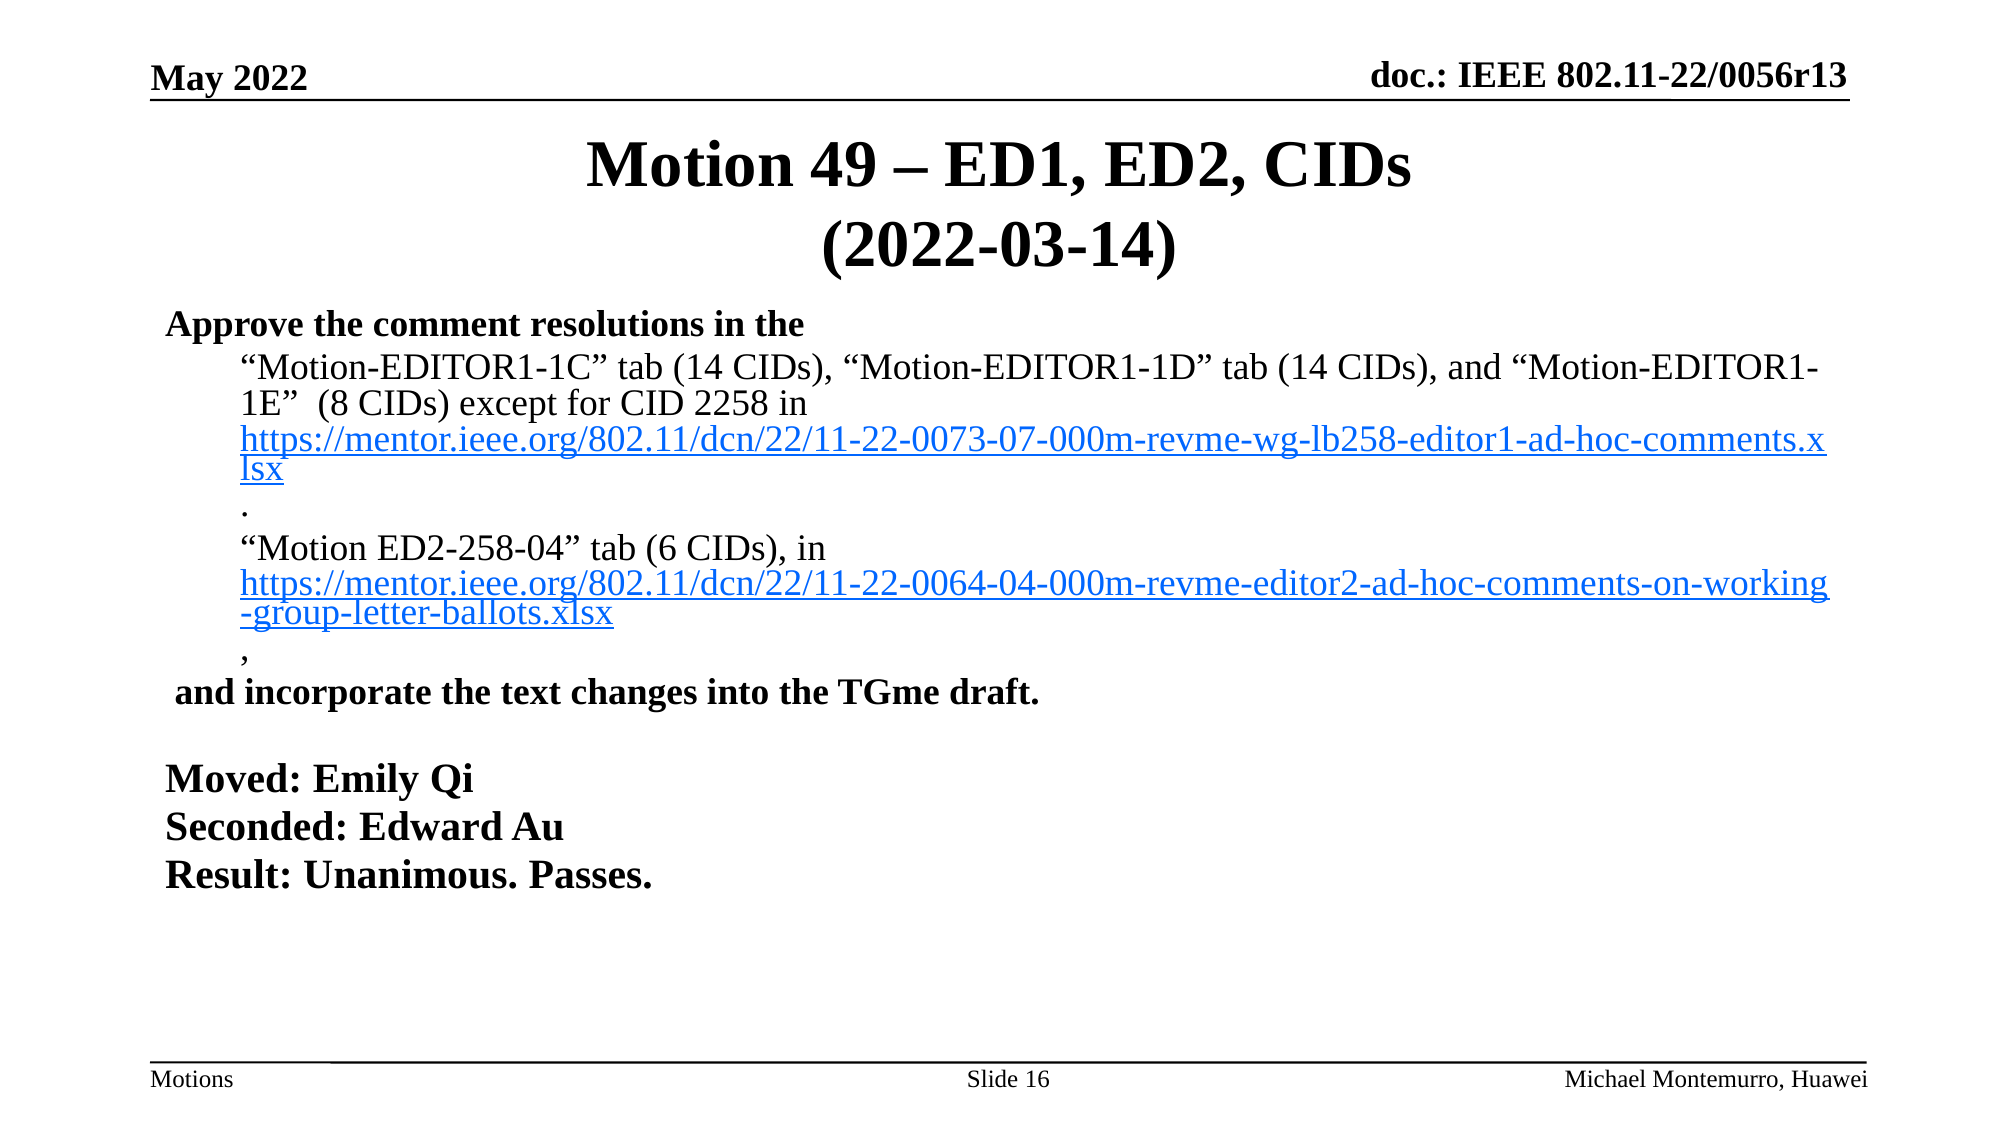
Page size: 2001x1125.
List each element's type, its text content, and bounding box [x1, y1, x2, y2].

footer Michael Montemurro, Huawei [1266, 1061, 1869, 1093]
slide_number Slide 16 [964, 1061, 1053, 1125]
list Approve the comment resolutions in the “Motion-EDITOR1-1C” tab (14 CIDs), “Motion-EDITOR1-1D” tab (14 CIDs), and “Motion-EDITOR1-1E” (8 CIDs) except for CID 2258 in https://mentor.ieee.org/802.11/dcn/22/11-22-0073-07-000m-revme-wg-lb258-editor1-ad-hoc-comments.xlsx. “Motion ED2-258-04” tab (6 CIDs), in https://mentor.ieee.org/802.11/dcn/22/11-22-0064-04-000m-revme-editor2-ad-hoc-comments-on-working-group-letter-ballots.xlsx, and incorporate the text changes into the TGme draft. Moved: Emily Qi Seconded: Edward Au Result: Unanimous. Passes. [150, 299, 1850, 975]
title Motion 49 – ED1, ED2, CIDs (2022-03-14) [150, 112, 1850, 288]
